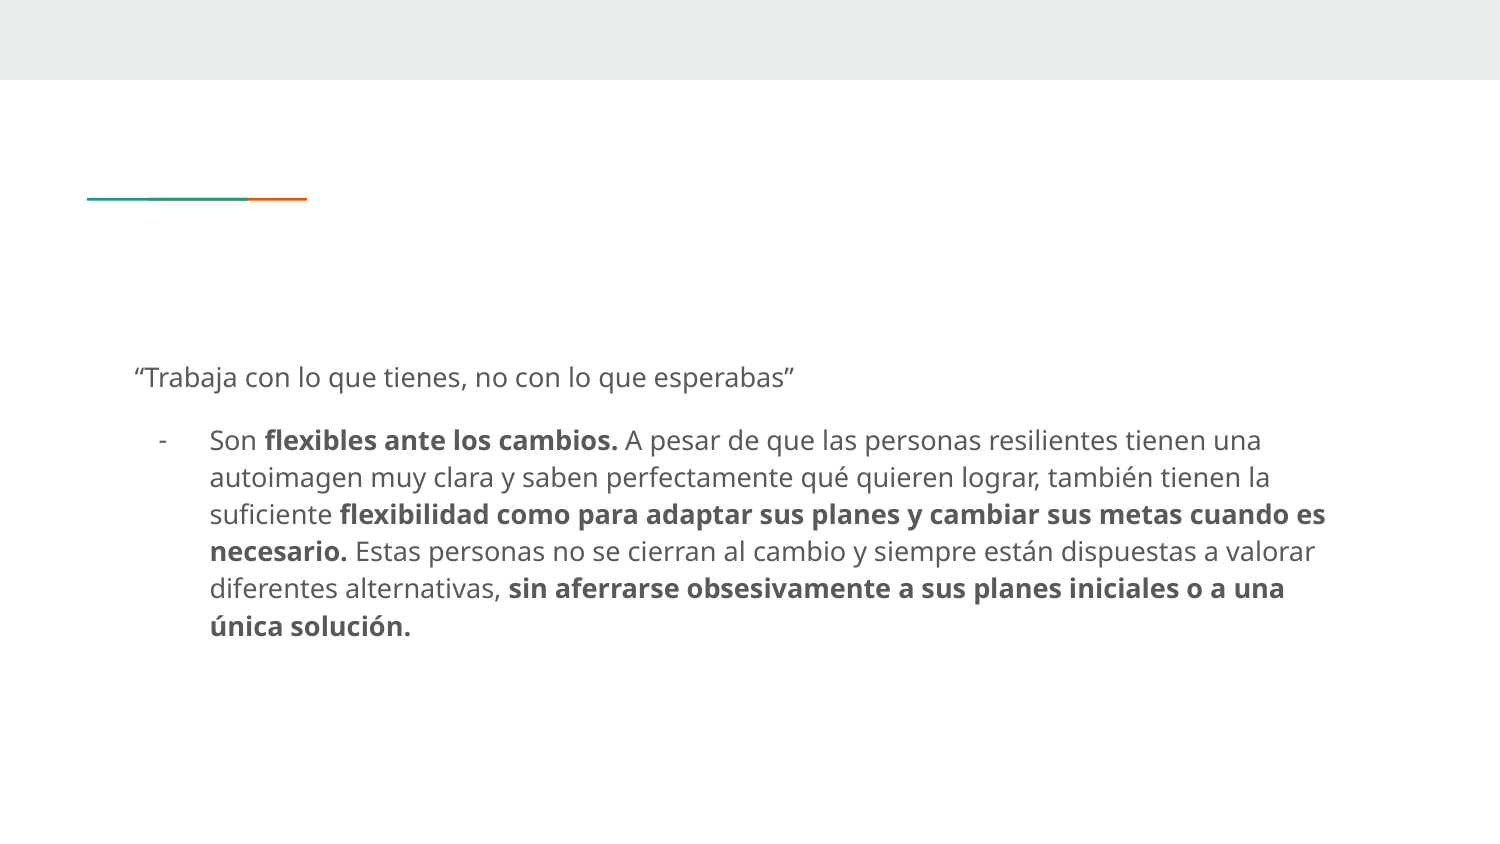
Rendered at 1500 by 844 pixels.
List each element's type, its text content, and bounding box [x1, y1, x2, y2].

list “Trabaja con lo que tienes, no con lo que esperabas” Son flexibles ante los cambios. A pesar de que las personas resilientes tienen una autoimagen muy clara y saben perfectamente qué quieren lograr, también tienen la suficiente flexibilidad como para adaptar sus planes y cambiar sus metas cuando es necesario. Estas personas no se cierran al cambio y siempre están dispuestas a valorar diferentes alternativas, sin aferrarse obsesivamente a sus planes iniciales o a una única solución. [119, 341, 1381, 712]
